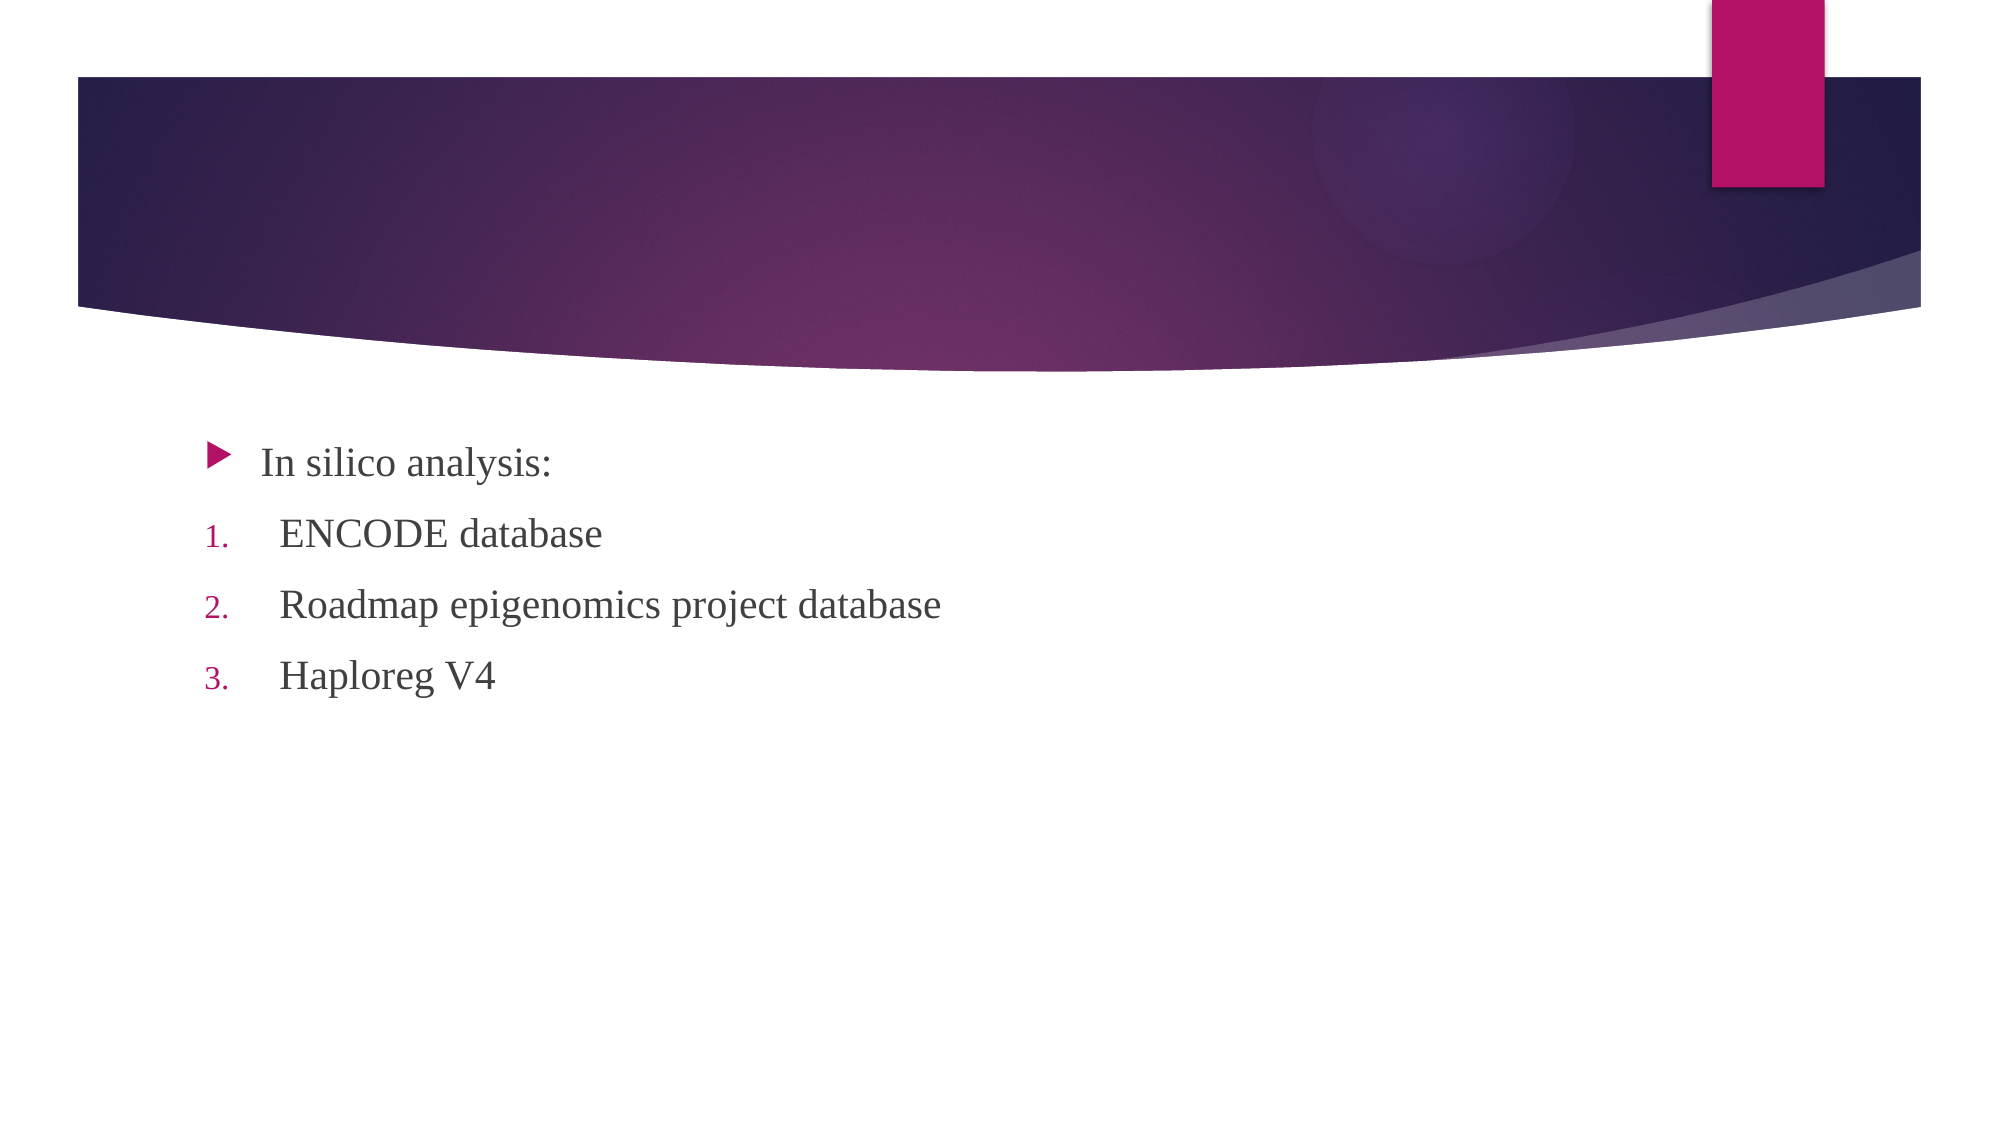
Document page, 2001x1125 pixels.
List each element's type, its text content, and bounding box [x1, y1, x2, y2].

list In silico analysis: ENCODE database Roadmap epigenomics project database Haploreg V4 [189, 427, 1638, 988]
